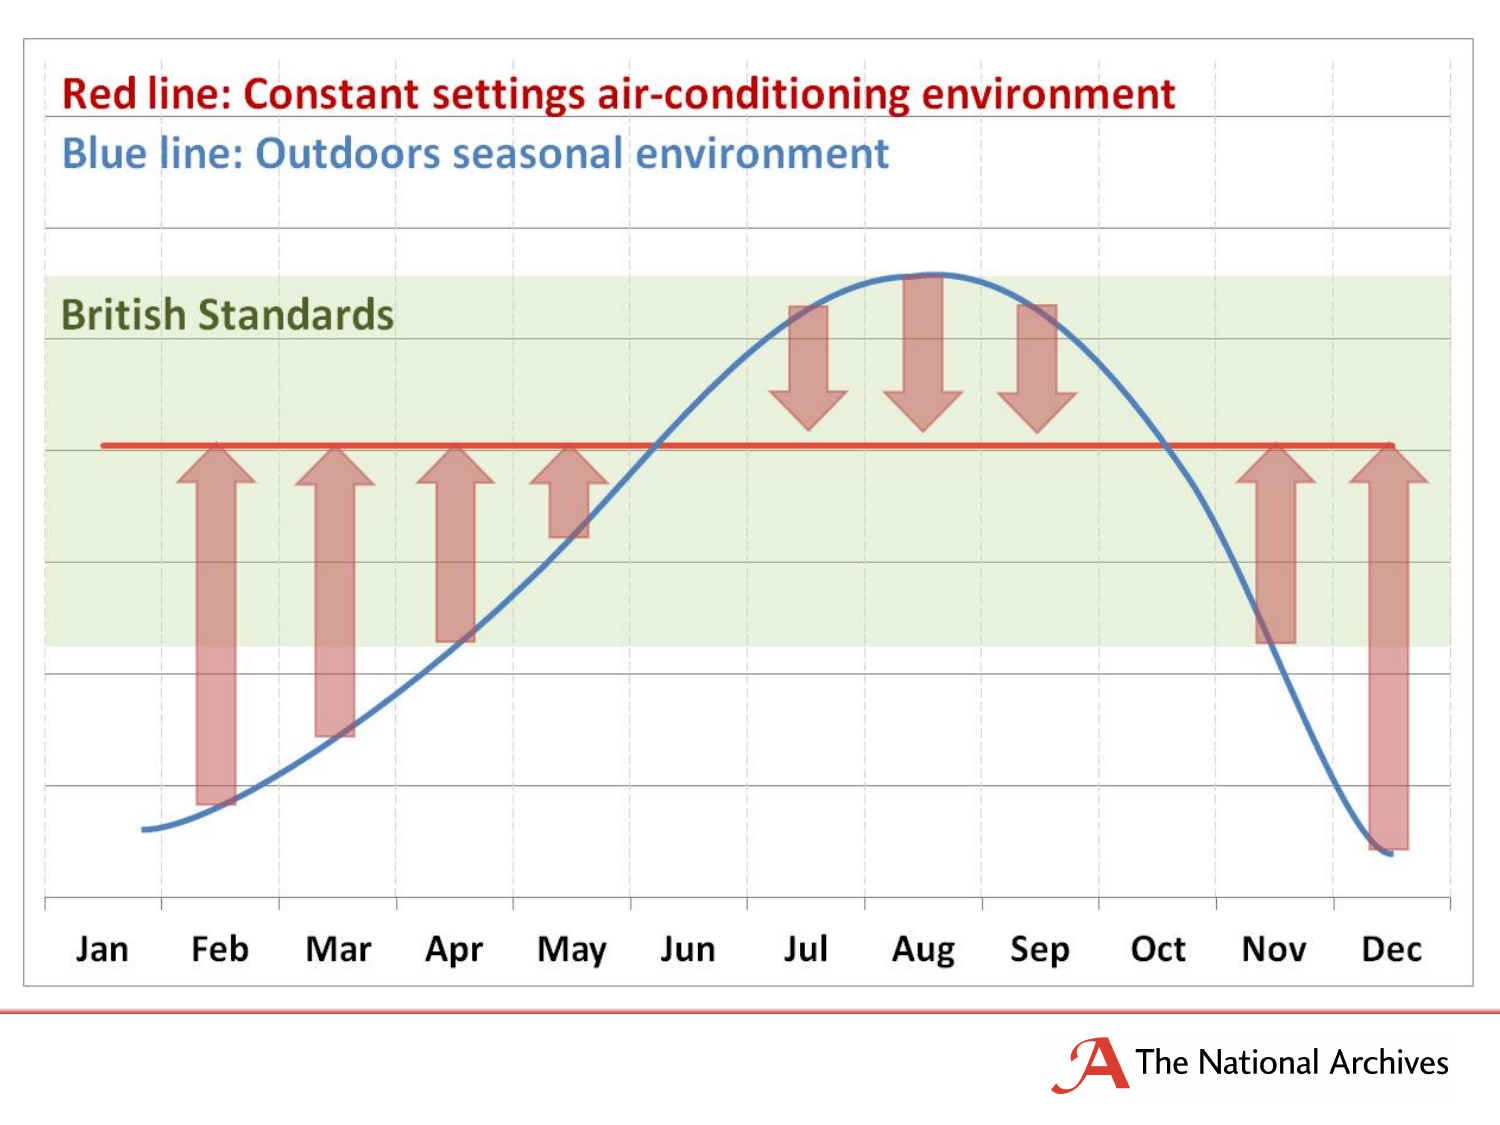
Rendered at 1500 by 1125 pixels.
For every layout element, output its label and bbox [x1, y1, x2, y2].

picture [22, 36, 1476, 988]
picture [1042, 1033, 1457, 1098]
